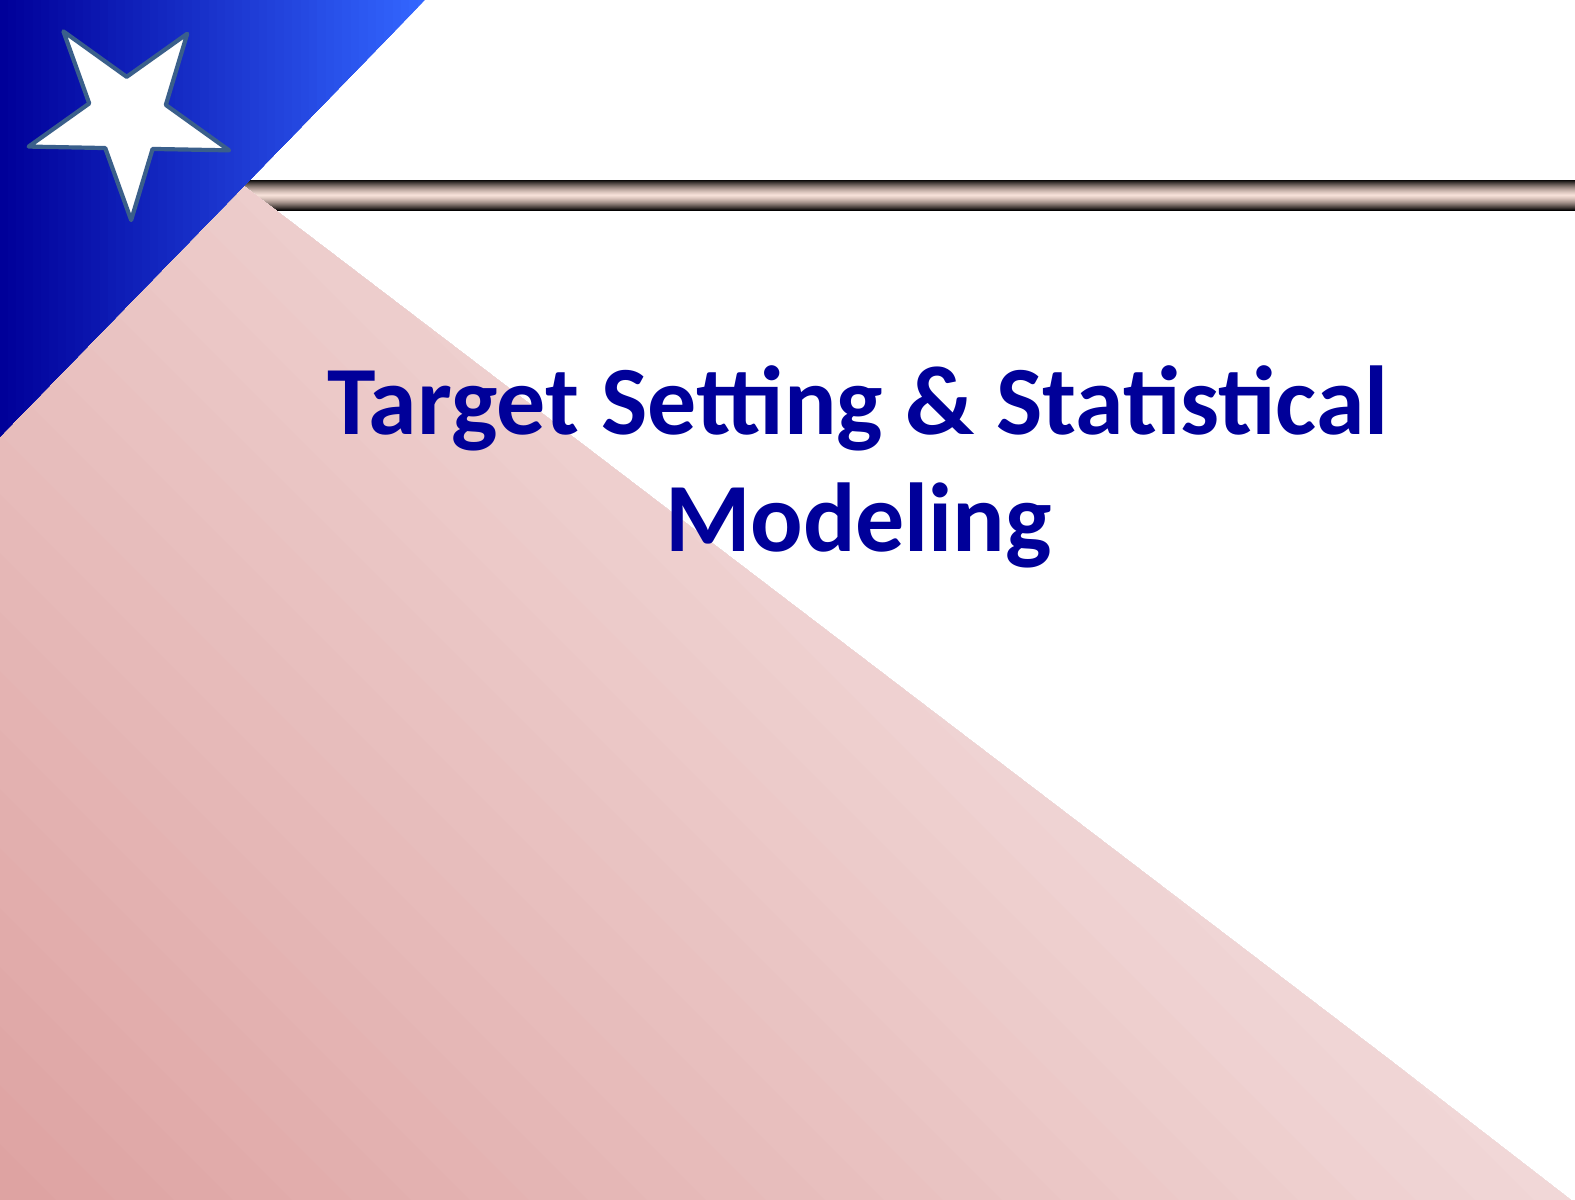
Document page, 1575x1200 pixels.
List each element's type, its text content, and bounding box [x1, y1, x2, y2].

title Target Setting & Statistical Modeling [142, 345, 1575, 563]
